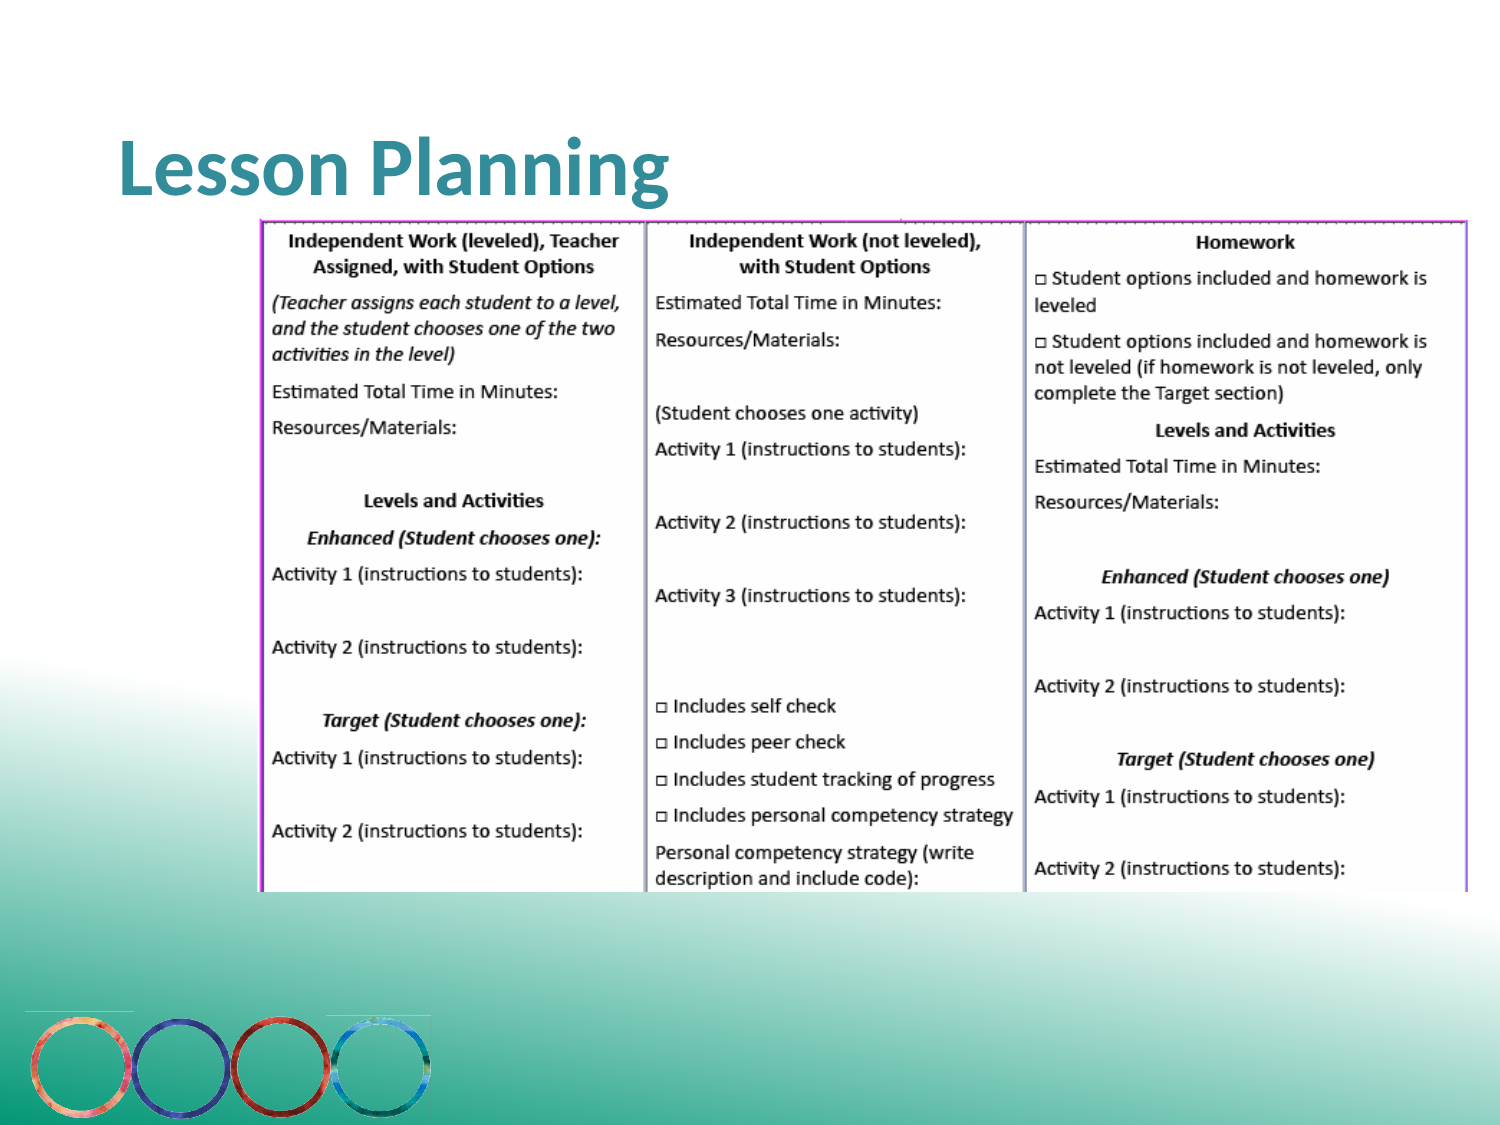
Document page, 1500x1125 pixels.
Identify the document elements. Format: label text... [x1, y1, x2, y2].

picture [257, 216, 1468, 892]
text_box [29, 1014, 429, 1119]
title Lesson Planning [103, 59, 1397, 278]
